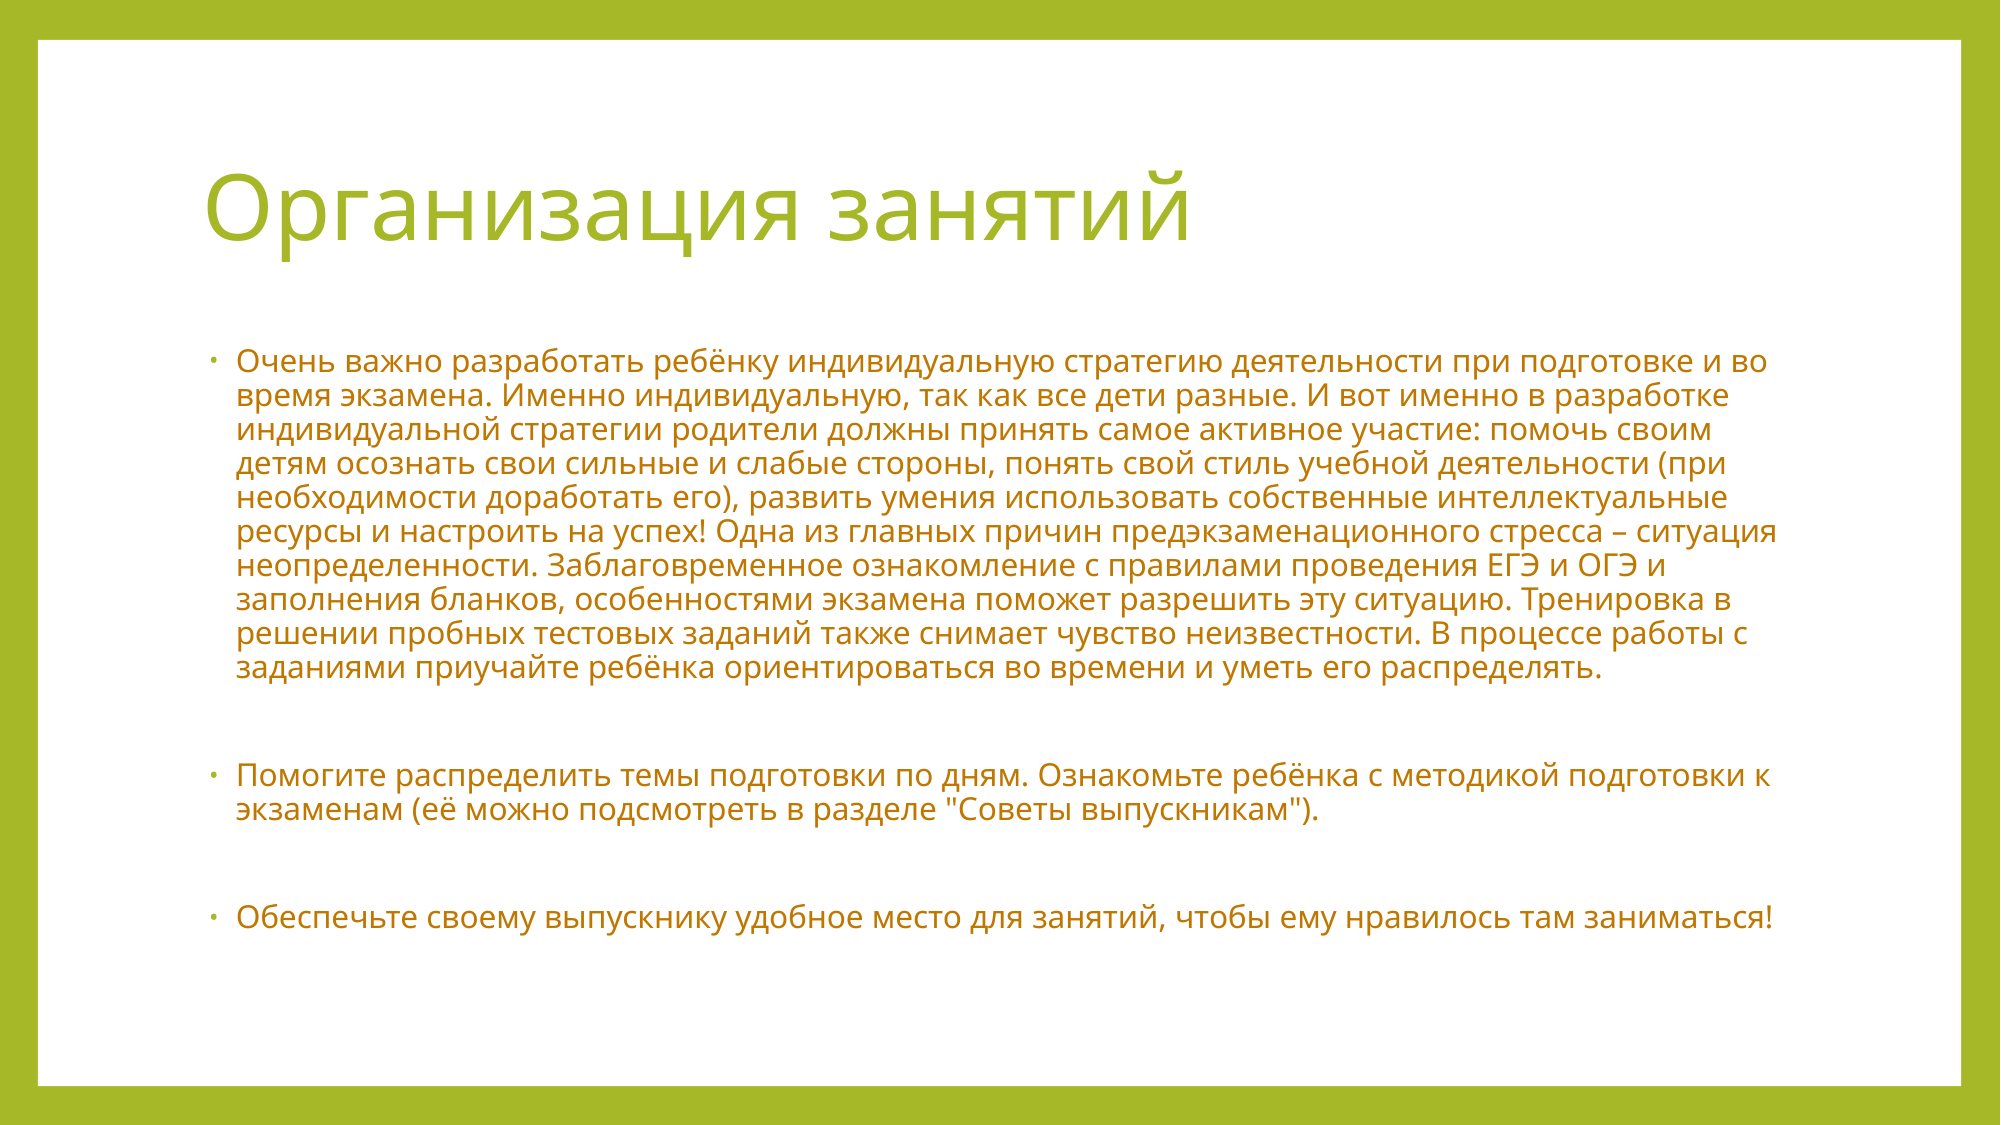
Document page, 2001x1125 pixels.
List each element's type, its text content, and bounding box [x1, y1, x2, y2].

title Организация занятий [187, 99, 1808, 323]
list Очень важно разработать ребёнку индивидуальную стратегию деятельности при подготовке и во время экзамена. Именно индивидуальную, так как все дети разные. И вот именно в разработке индивидуальной стратегии родители должны принять самое активное участие: помочь своим детям осознать свои сильные и слабые стороны, понять свой стиль учебной деятельности (при необходимости доработать его), развить умения использовать собственные интеллектуальные ресурсы и настроить на успех! Одна из главных причин предэкзаменационного стресса – ситуация неопределенности. Заблаговременное ознакомление с правилами проведения ЕГЭ и ОГЭ и заполнения бланков, особенностями экзамена поможет разрешить эту ситуацию. Тренировка в решении пробных тестовых заданий также снимает чувство неизвестности. В процессе работы с заданиями приучайте ребёнка ориентироваться во времени и уметь его распределять. Помогите распределить темы подготовки по дням. Ознакомьте ребёнка с методикой подготовки к экзаменам (её можно подсмотреть в разделе "Советы выпускникам"). Обеспечьте своему выпускнику удобное место для занятий, чтобы ему нравилось там заниматься! [187, 337, 1808, 1000]
